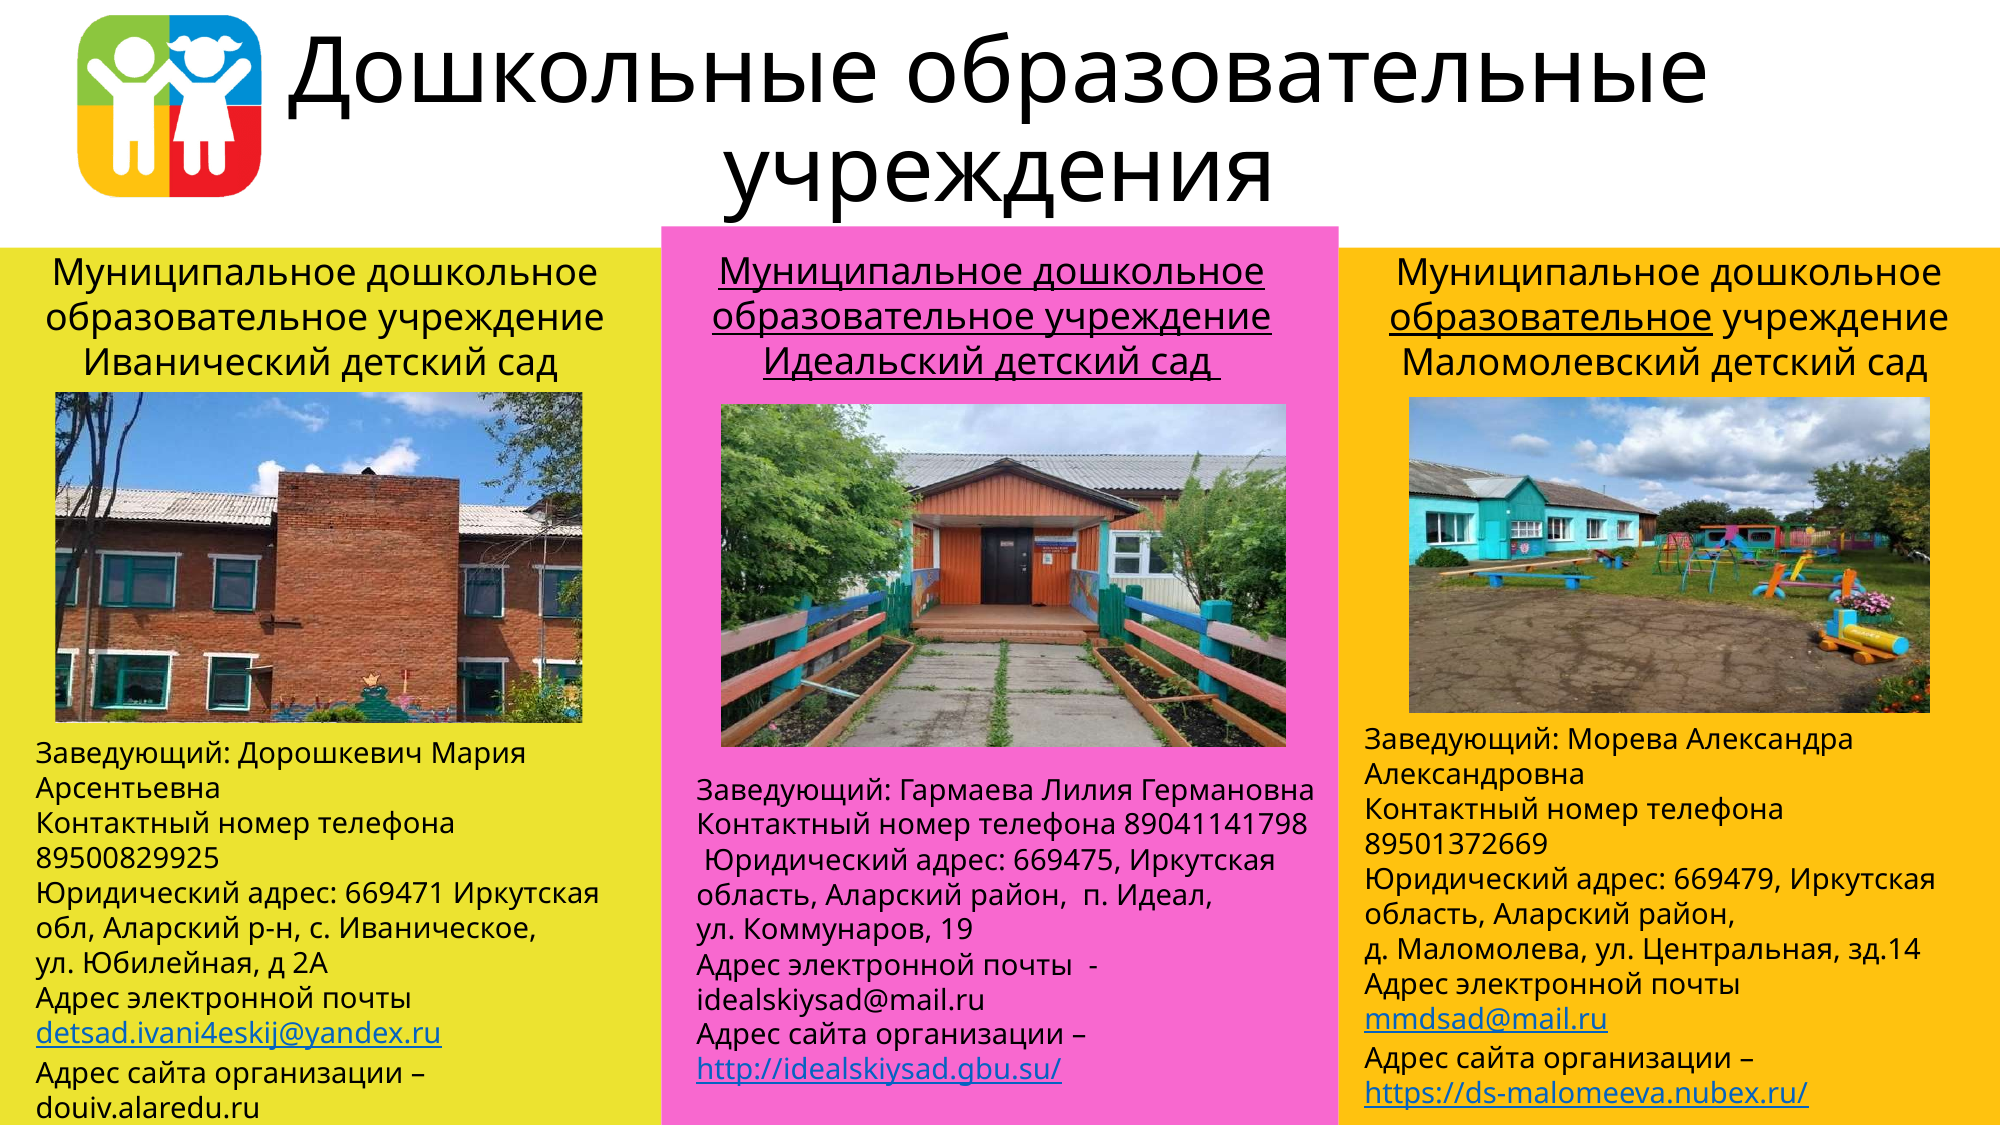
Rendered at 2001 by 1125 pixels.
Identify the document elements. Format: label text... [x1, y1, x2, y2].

text_box [0, 247, 660, 1125]
text_box [1338, 247, 2000, 1125]
text_box Заведующий: Дорошкевич Мария Арсентьевна Контактный номер телефона 89500829925 Юридический адрес: 669471 Иркутская обл, Аларский р-н, с. Иваническое, ул. Юбилейная, д 2А Адрес электронной почты detsad.ivani4eskij@yandex.ru Адрес сайта организации – douiv.alaredu.ru [20, 727, 630, 1125]
picture [55, 391, 583, 723]
picture [7, 13, 331, 200]
text_box Муниципальное дошкольное образовательное учреждение Идеальский детский сад [692, 239, 1291, 390]
picture [721, 404, 1286, 748]
title Дошкольные образовательные учреждения [137, 13, 1863, 232]
text_box Муниципальное дошкольное образовательное учреждение Иванический детский сад [26, 240, 625, 391]
text_box Муниципальное дошкольное образовательное учреждение Маломолевский детский сад [1370, 240, 1969, 391]
text_box [660, 225, 1340, 1125]
text_box Заведующий: Морева Александра Александровна Контактный номер телефона 89501372669 Юридический адрес: 669479, Иркутская область, Аларский район, д. Маломолева, ул. Центральная, зд.14 Адрес электронной почты mmdsad@mail.ru Адрес сайта организации – https://ds-malomeeva.nubex.ru/ [1349, 712, 1986, 1125]
text_box Заведующий: Гармаева Лилия Германовна Контактный номер телефона 89041141798 Юридический адрес: 669475, Иркутская область, Аларский район, п. Идеал, ул. Коммунаров, 19 Адрес электронной почты - idealskiysad@mail.ru Адрес сайта организации – http://idealskiysad.gbu.su/ [681, 763, 1339, 1098]
picture [1409, 397, 1930, 714]
